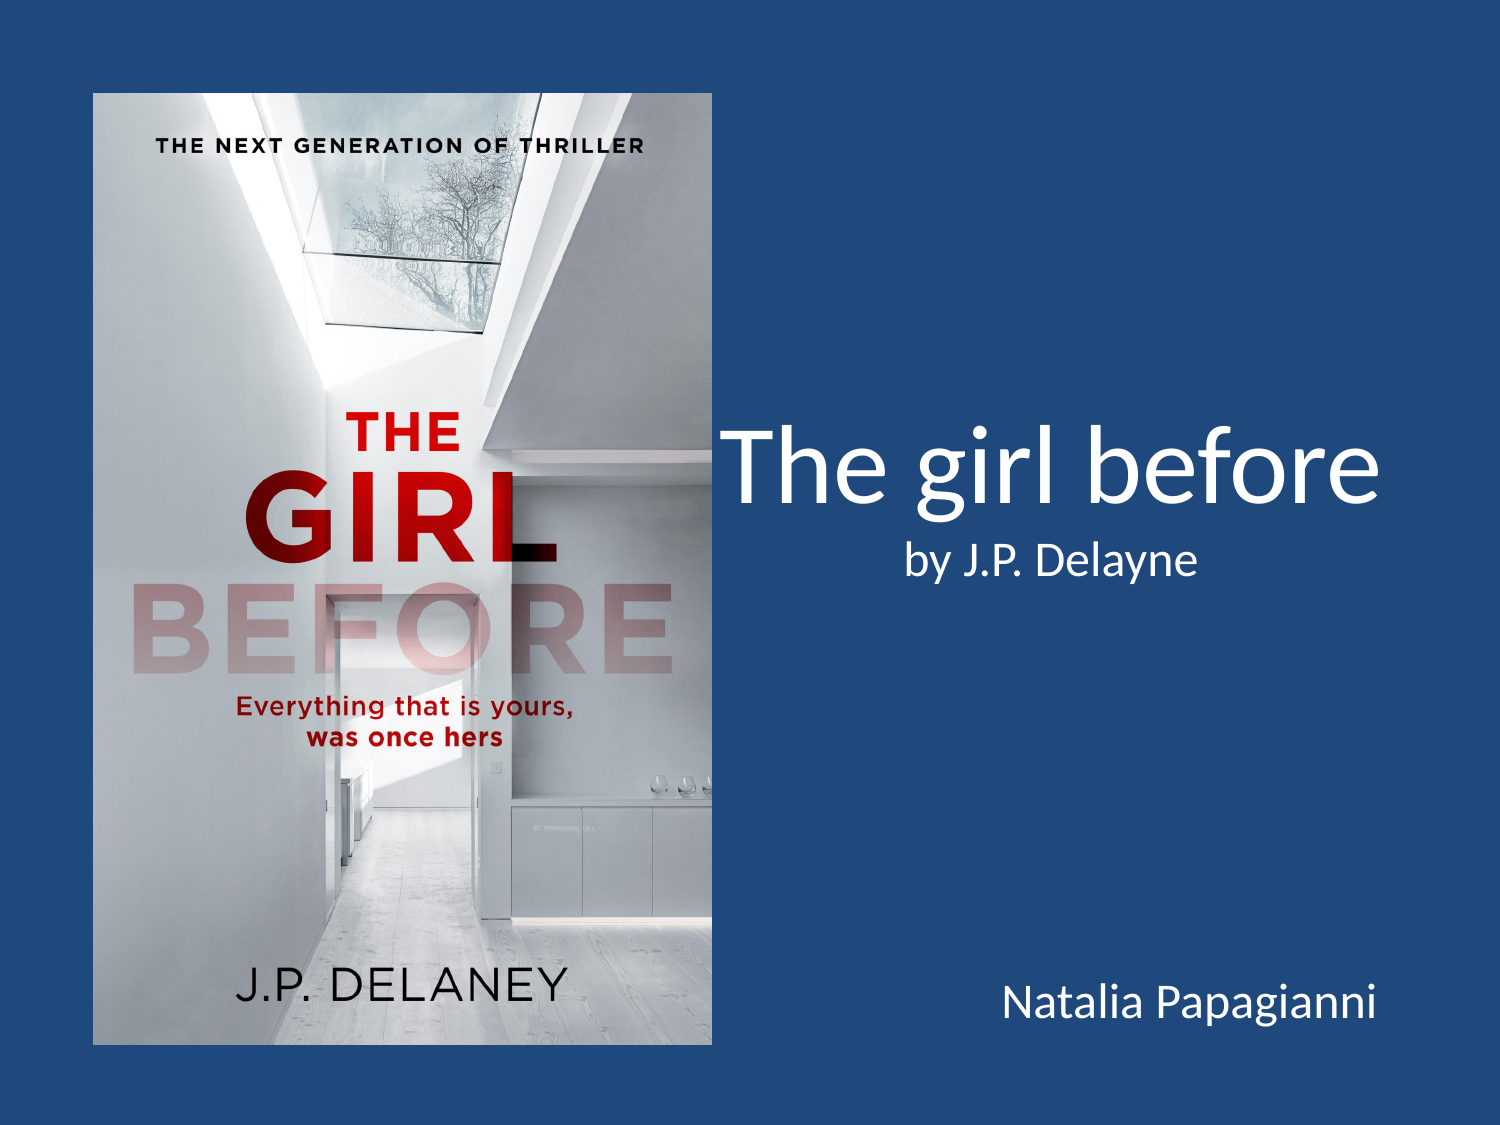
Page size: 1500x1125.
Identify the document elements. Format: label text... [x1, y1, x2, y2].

title The girl before by J.P. Delayne [717, 292, 1411, 685]
subtitle Natalia Papagianni [914, 960, 1465, 1090]
picture [93, 93, 713, 1045]
